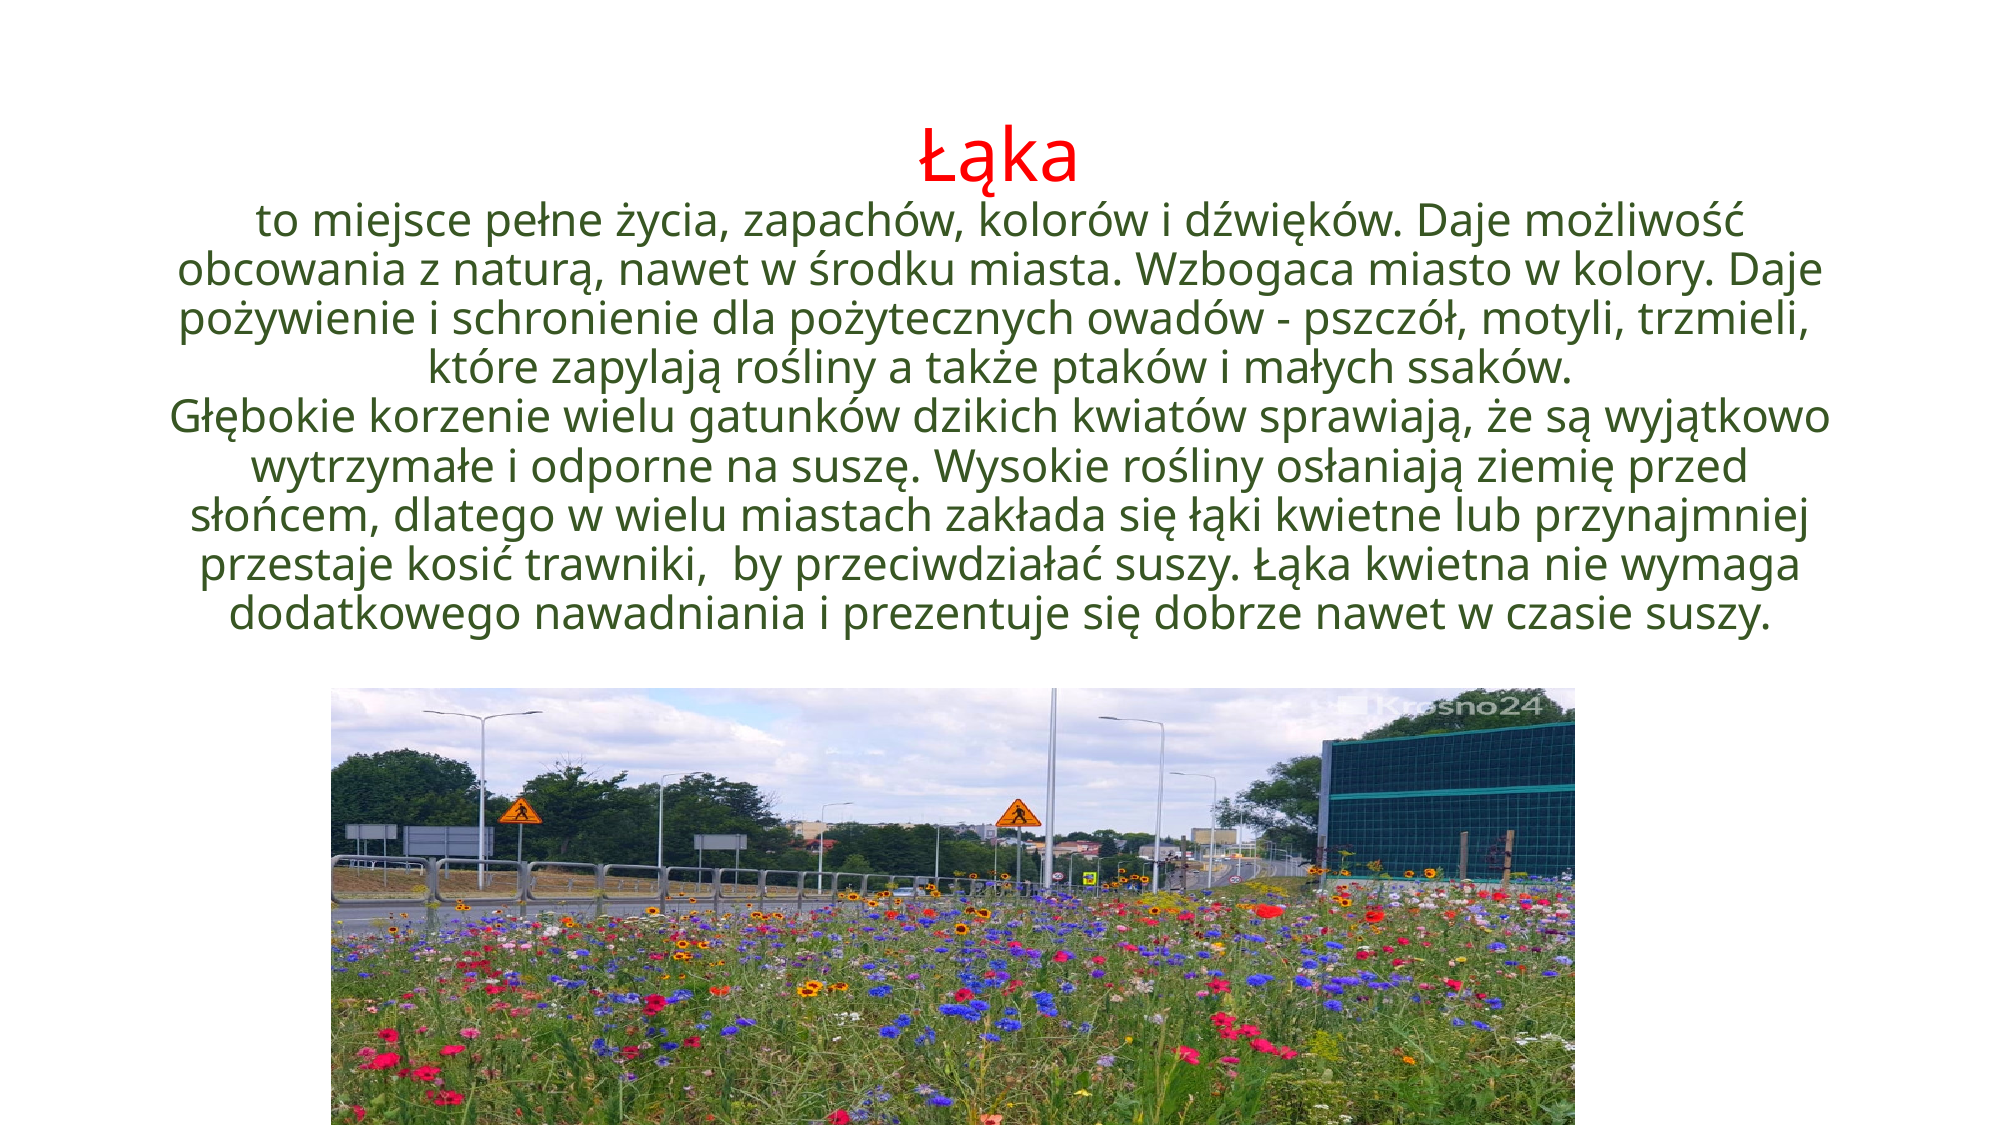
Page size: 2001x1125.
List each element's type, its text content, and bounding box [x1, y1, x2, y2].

picture [331, 688, 1575, 1125]
title Łąka to miejsce pełne życia, zapachów, kolorów i dźwięków. Daje możliwość obcowania z naturą, nawet w środku miasta. Wzbogaca miasto w kolory. Daje pożywienie i schronienie dla pożytecznych owadów - pszczół, motyli, trzmieli, które zapylają rośliny a także ptaków i małych ssaków. Głębokie korzenie wielu gatunków dzikich kwiatów sprawiają, że są wyjątkowo wytrzymałe i odporne na suszę. Wysokie rośliny osłaniają ziemię przed słońcem, dlatego w wielu miastach zakłada się łąki kwietne lub przynajmniej przestaje kosić trawniki, by przeciwdziałać suszy. Łąka kwietna nie wymaga dodatkowego nawadniania i prezentuje się dobrze nawet w czasie suszy. [137, 87, 1863, 762]
